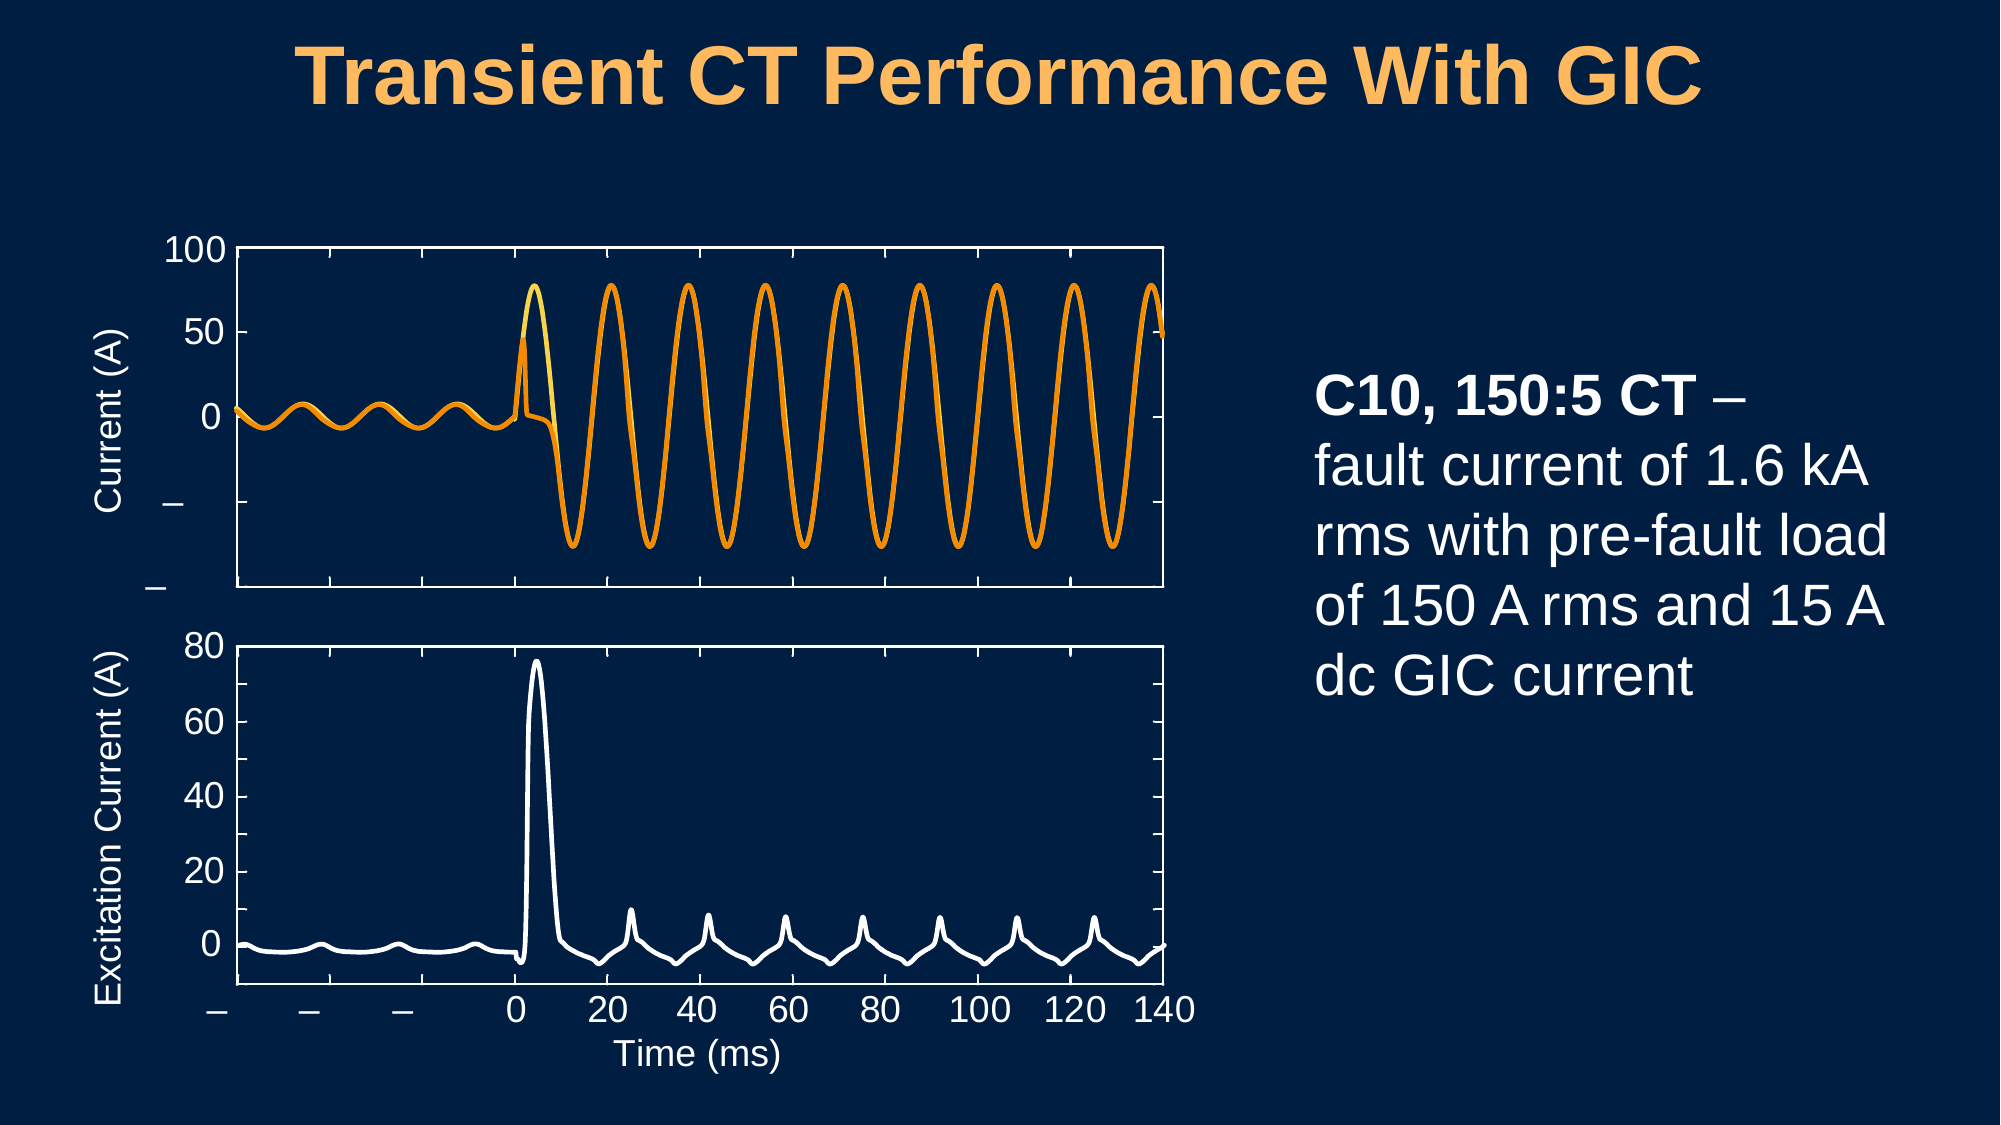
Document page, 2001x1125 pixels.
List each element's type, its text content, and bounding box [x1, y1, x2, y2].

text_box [74, 217, 1214, 1094]
text_box C10, 150:5 CT – fault current of 1.6 kA rms with pre-fault load of 150 A rms and 15 A dc GIC current [1299, 350, 1925, 715]
title Transient CT Performance With GIC [50, 24, 1950, 131]
